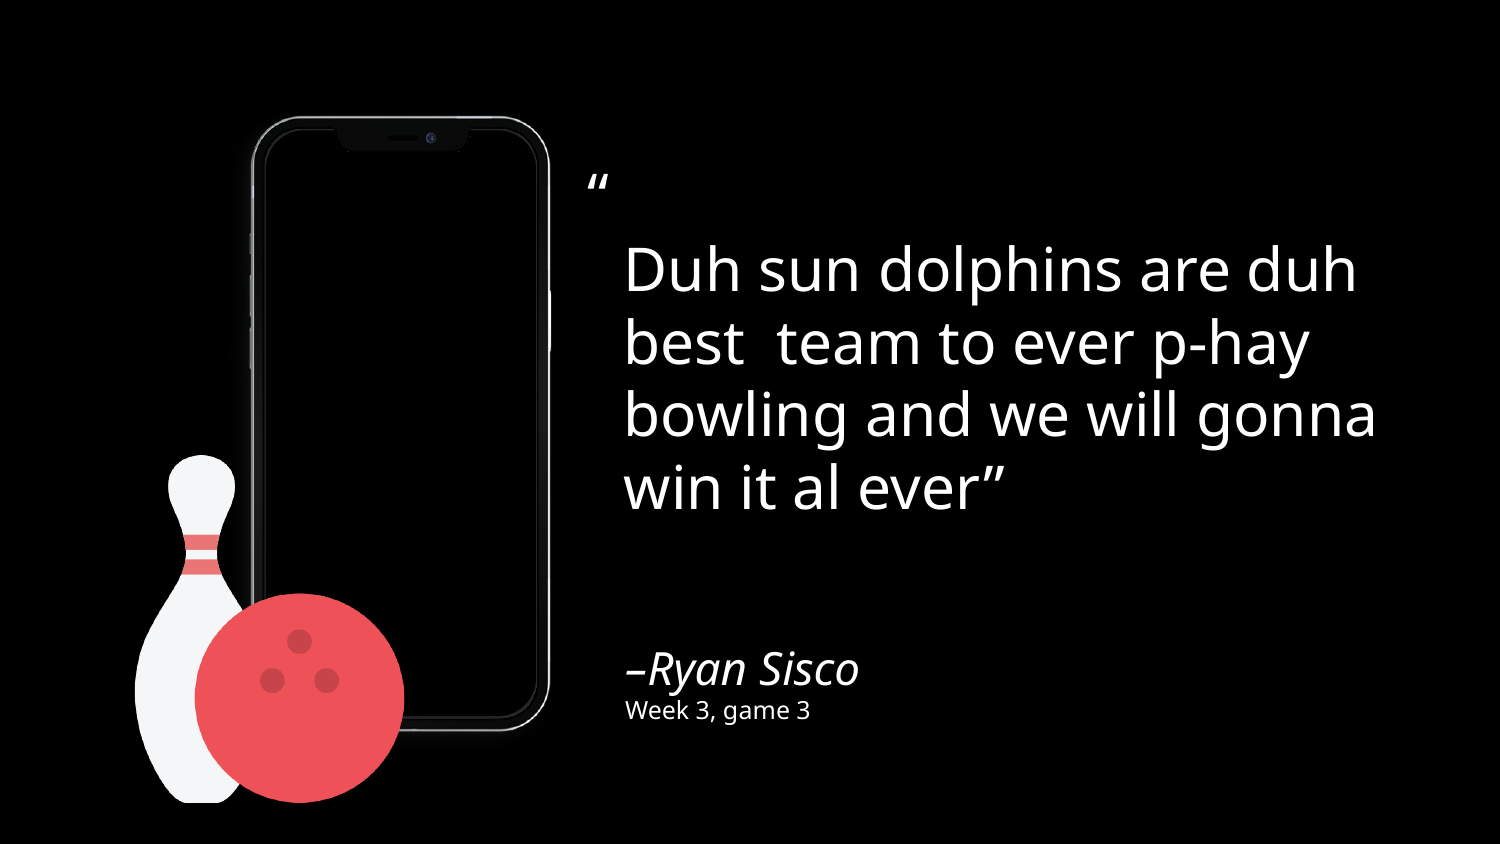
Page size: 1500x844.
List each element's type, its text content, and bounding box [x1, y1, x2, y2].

text_box “ [576, 151, 648, 236]
text_box Duh sun dolphins are duh best team to ever p-hay bowling and we will gonna win it al ever” [612, 225, 1407, 527]
text_box –Ryan Sisco Week 3, game 3 [613, 634, 1366, 731]
picture [64, 98, 566, 818]
